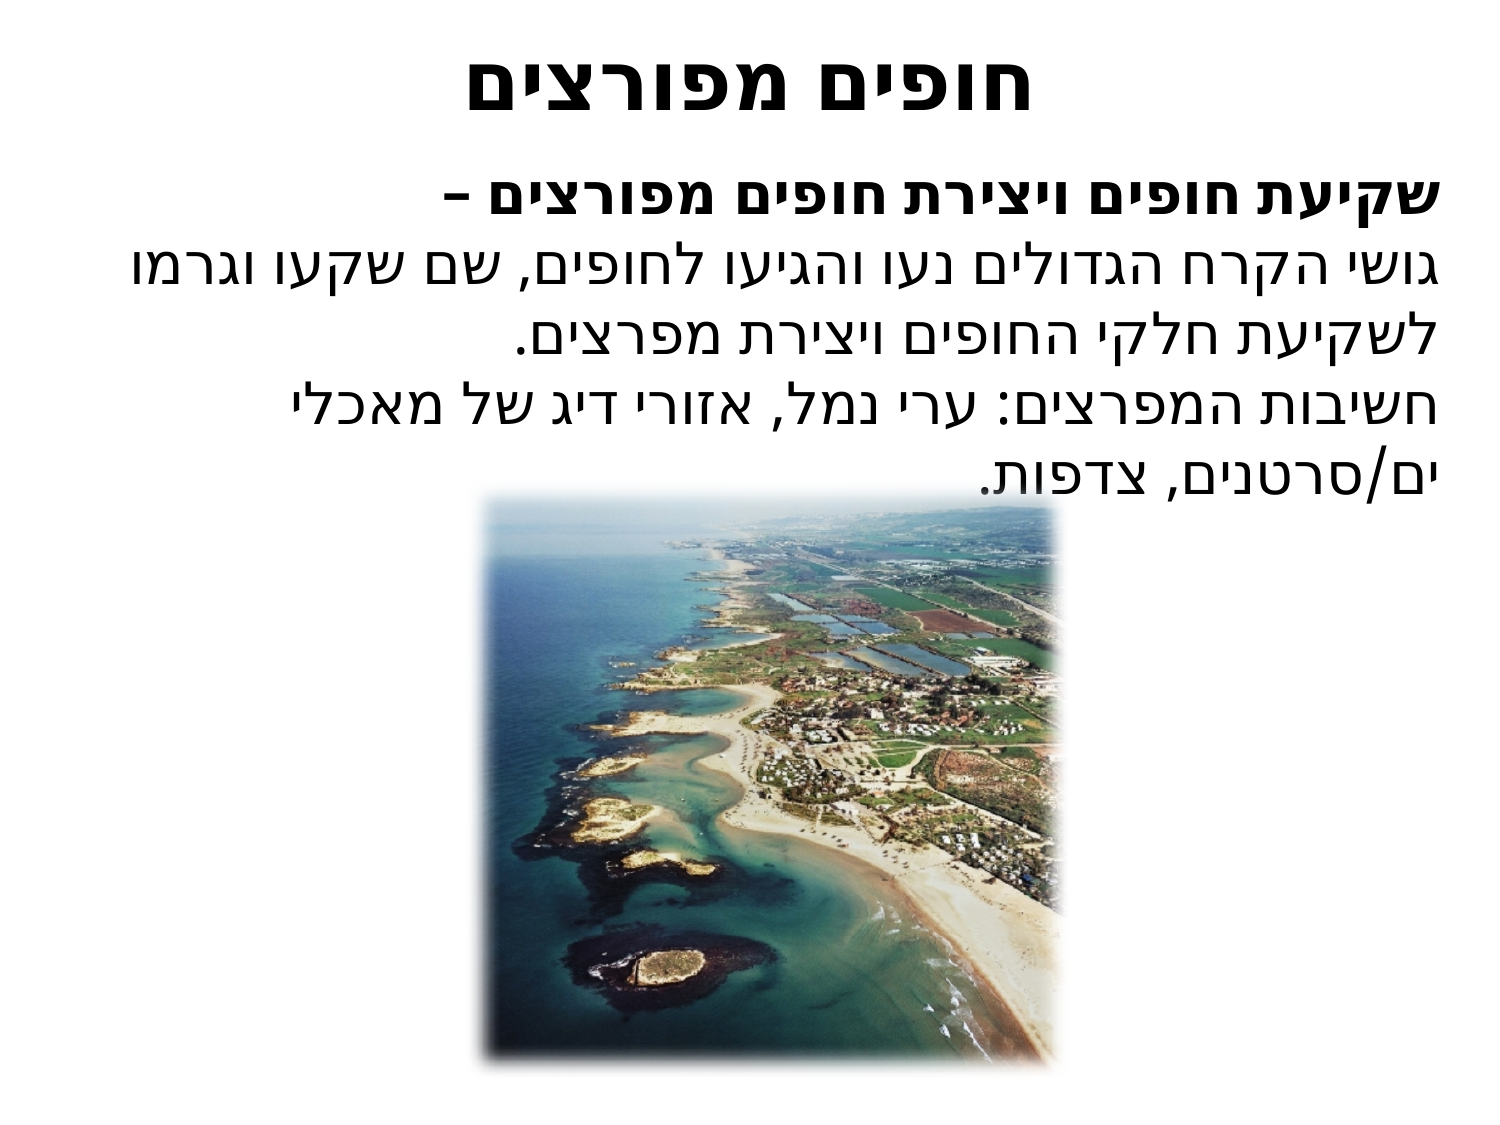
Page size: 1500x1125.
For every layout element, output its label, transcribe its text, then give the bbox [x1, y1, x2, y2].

title חופים מפורצים [75, 0, 1425, 149]
text_box שקיעת חופים ויצירת חופים מפורצים – גושי הקרח הגדולים נעו והגיעו לחופים, שם שקעו וגרמו לשקיעת חלקי החופים ויצירת מפרצים. חשיבות המפרצים: ערי נמל, אזורי דיג של מאכלי ים/סרטנים, צדפות. [43, 149, 1457, 514]
picture [466, 479, 1070, 1078]
